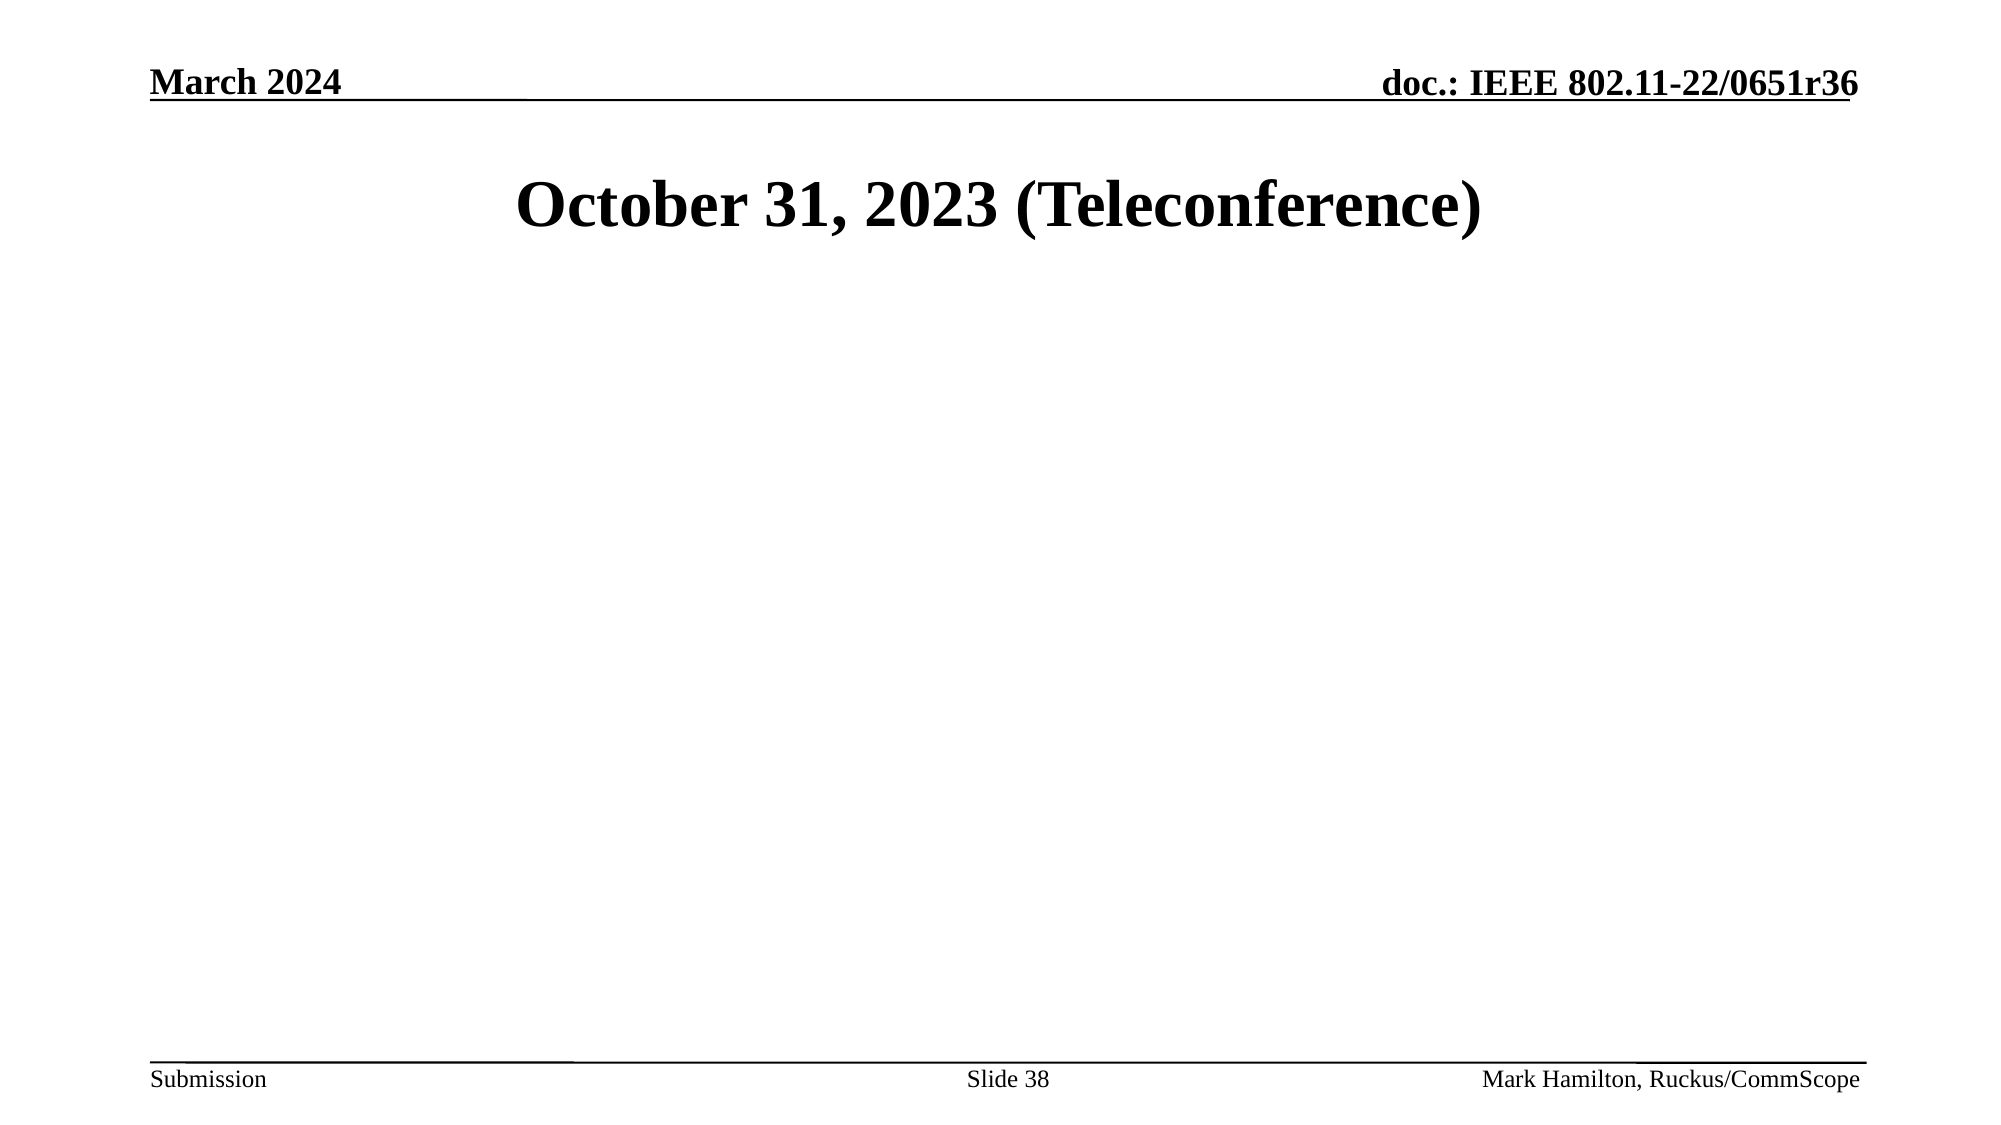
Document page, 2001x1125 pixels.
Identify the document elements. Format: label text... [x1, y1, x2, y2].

title October 31, 2023 (Teleconference) [149, 112, 1850, 288]
slide_number Slide 38 [950, 1061, 1067, 1123]
